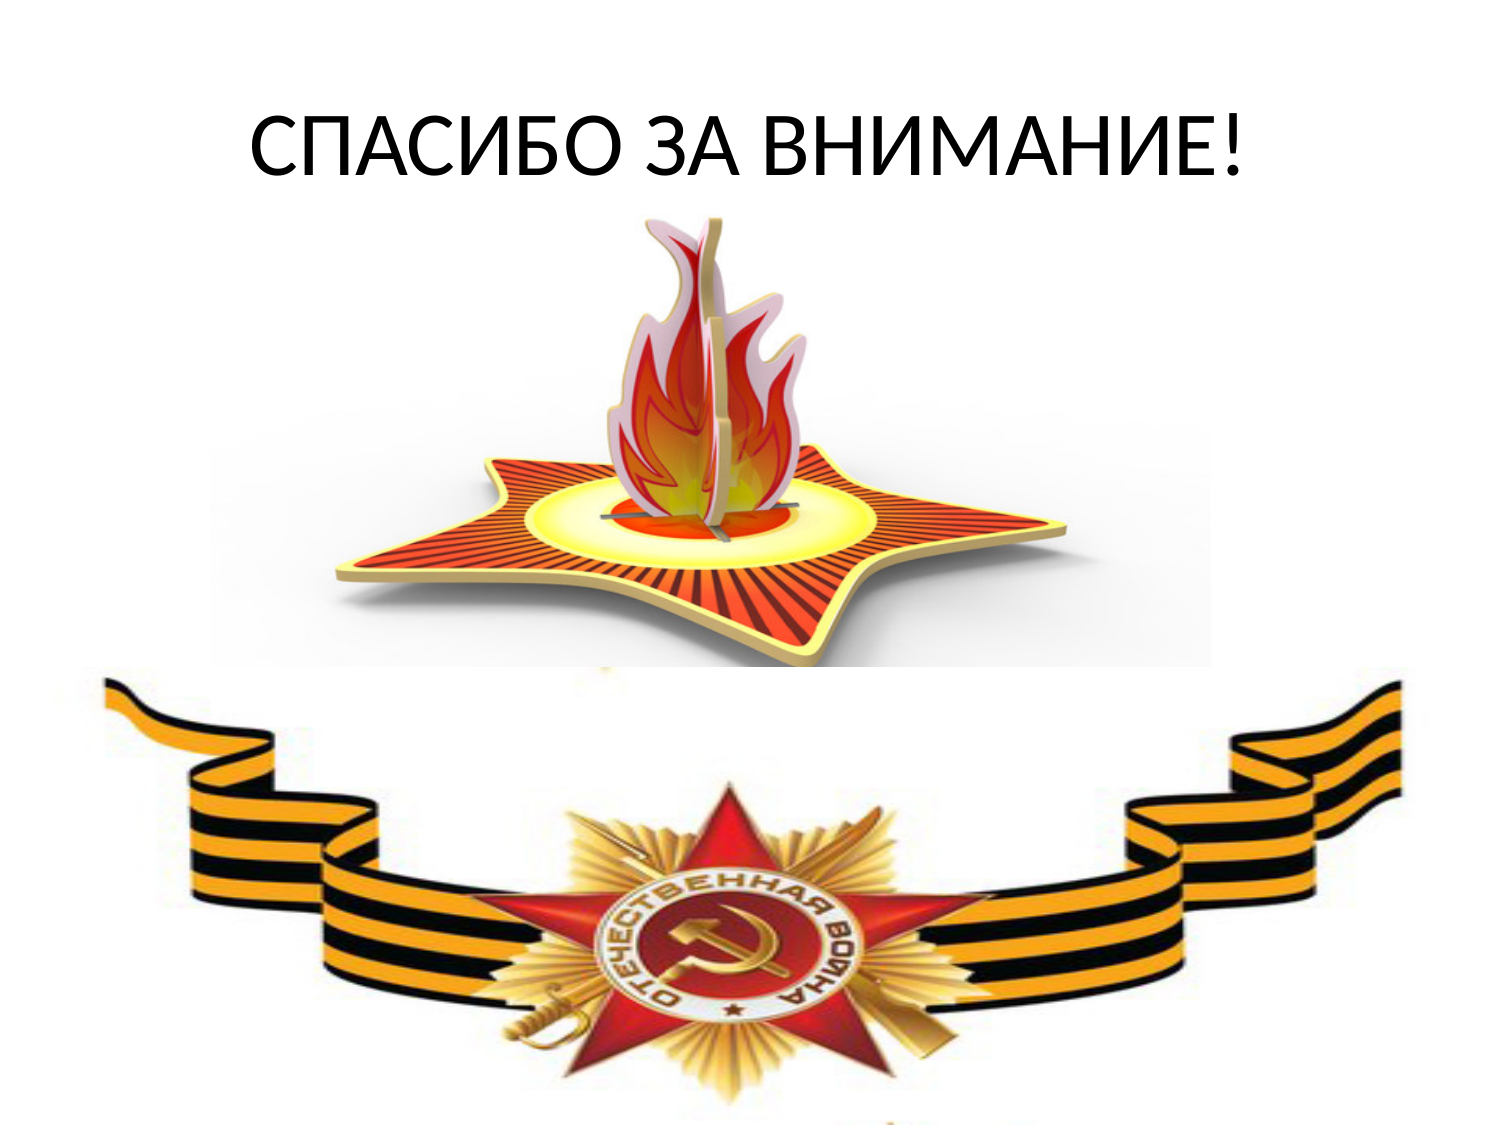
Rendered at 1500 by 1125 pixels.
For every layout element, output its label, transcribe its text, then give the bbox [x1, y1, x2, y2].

picture [34, 175, 1500, 1125]
title СПАСИБО ЗА ВНИМАНИЕ! [75, 45, 1425, 233]
